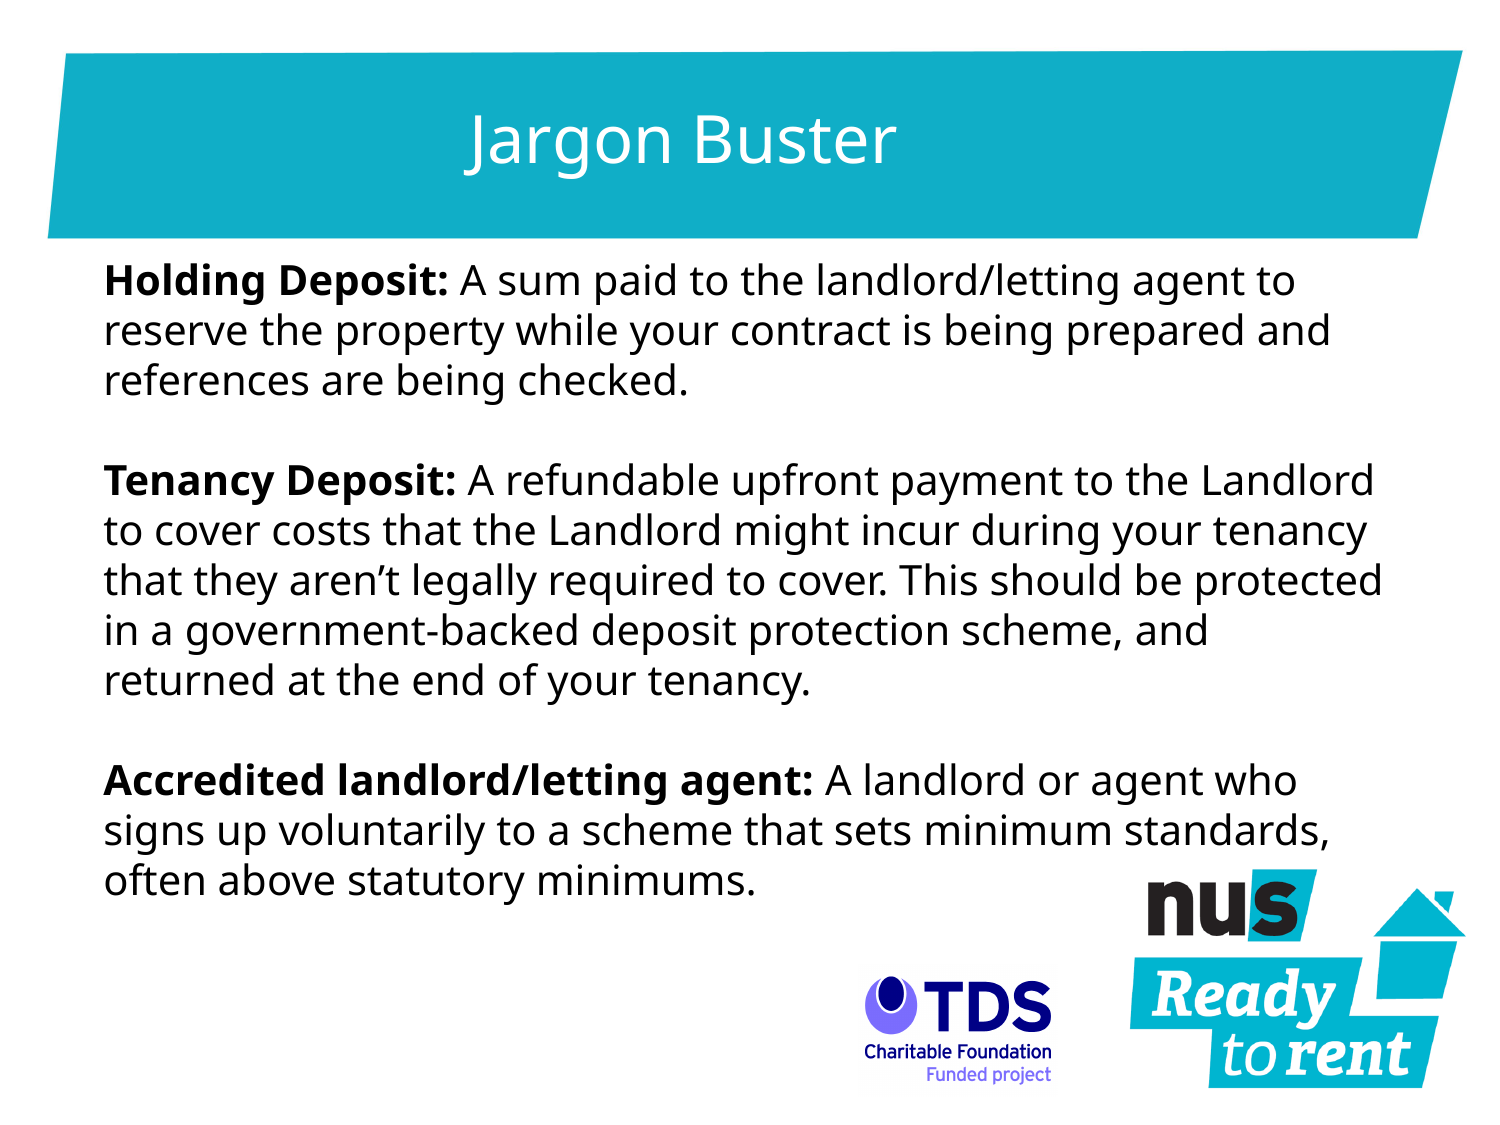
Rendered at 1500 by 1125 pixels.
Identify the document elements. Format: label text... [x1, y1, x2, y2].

text_box Holding Deposit: A sum paid to the landlord/letting agent to reserve the property while your contract is being prepared and references are being checked. Tenancy Deposit: A refundable upfront payment to the Landlord to cover costs that the Landlord might incur during your tenancy that they aren’t legally required to cover. This should be protected in a government-backed deposit protection scheme, and returned at the end of your tenancy. Accredited landlord/letting agent: A landlord or agent who signs up voluntarily to a scheme that sets minimum standards, often above statutory minimums. [88, 196, 1400, 374]
picture [2, 0, 1500, 1125]
text_box Jargon Buster [454, 90, 1500, 256]
